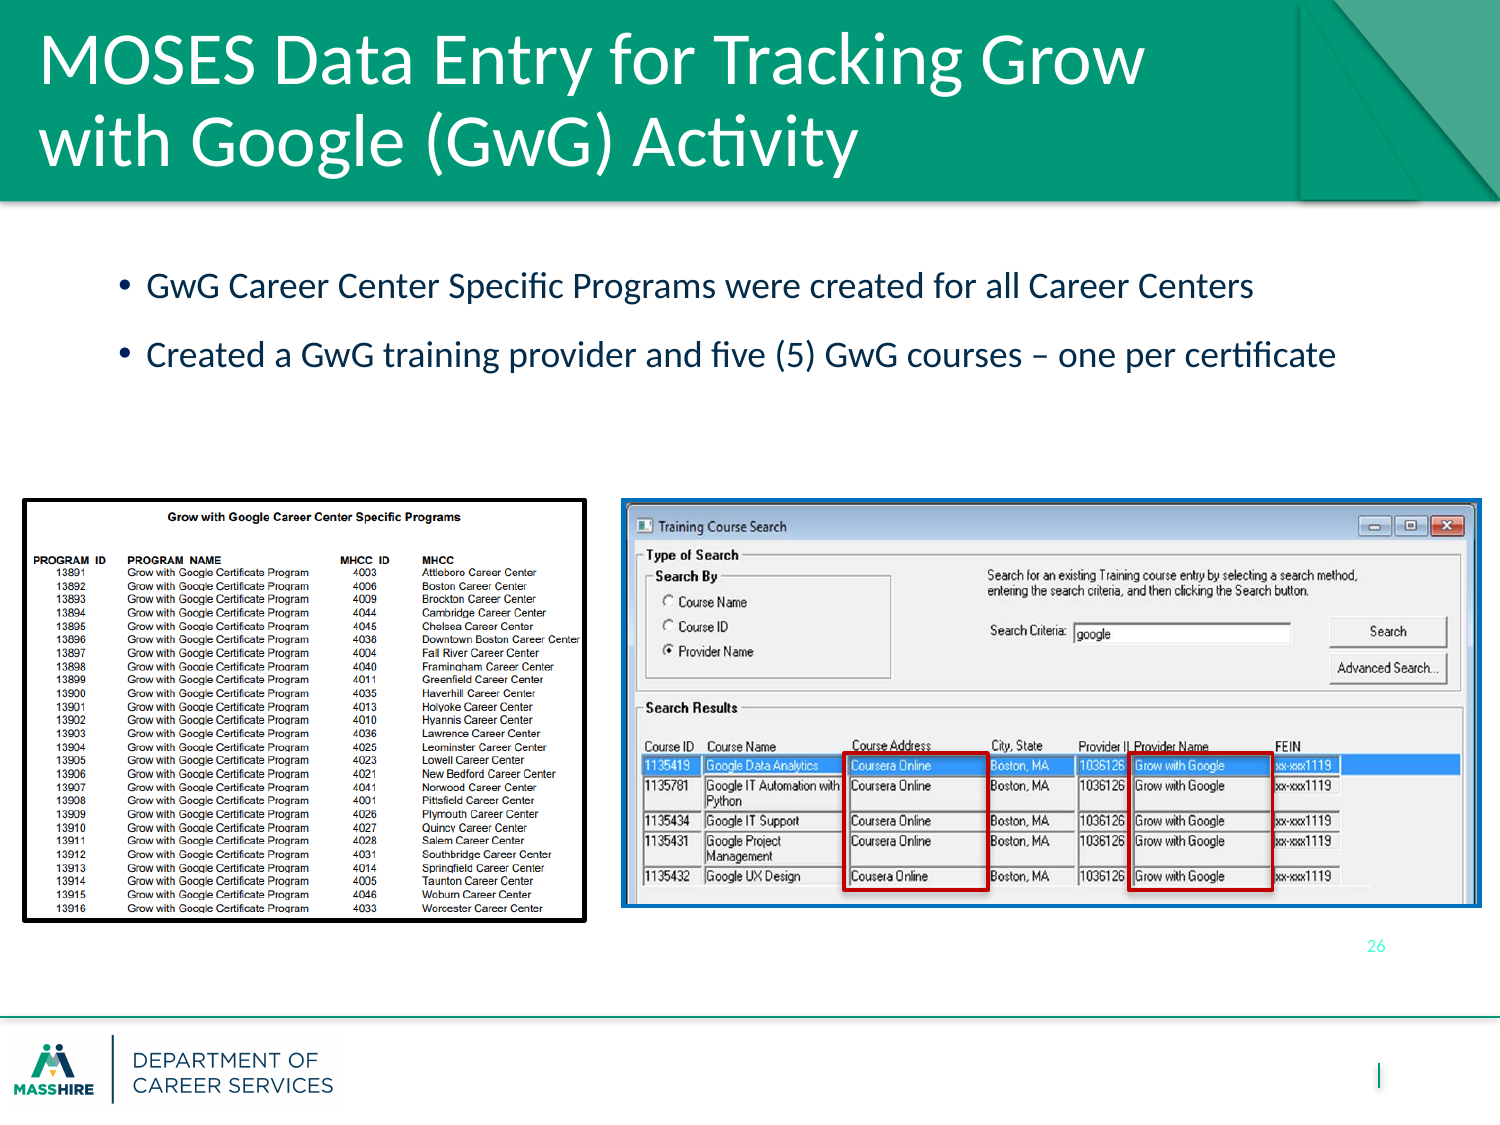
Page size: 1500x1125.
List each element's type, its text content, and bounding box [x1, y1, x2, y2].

picture [26, 501, 583, 919]
picture [625, 501, 1478, 904]
slide_number 26 [1059, 922, 1398, 968]
title MOSES Data Entry for Tracking Grow with Google (GwG) Activity [26, 0, 1311, 203]
picture [6, 1031, 341, 1109]
list GwG Career Center Specific Programs were created for all Career Centers Created a GwG training provider and five (5) GwG courses – one per certificate [78, 235, 1422, 407]
